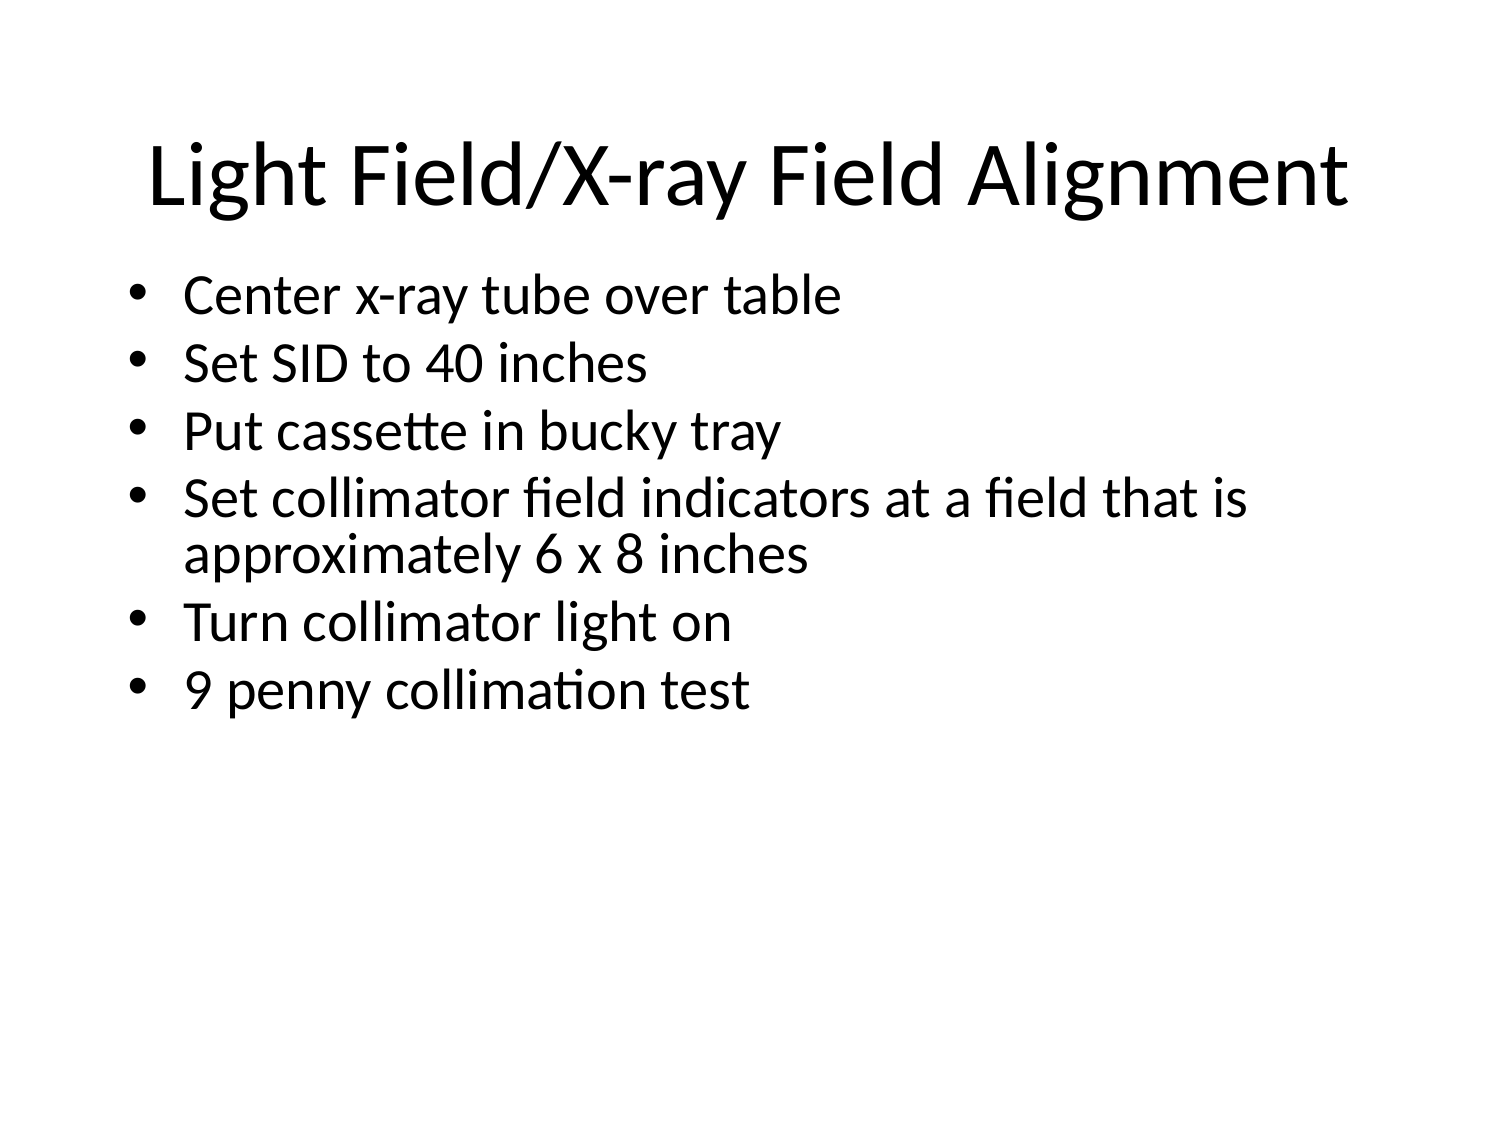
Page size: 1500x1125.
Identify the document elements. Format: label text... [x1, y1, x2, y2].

list Center x-ray tube over table Set SID to 40 inches Put cassette in bucky tray Set collimator field indicators at a field that is approximately 6 x 8 inches Turn collimator light on 9 penny collimation test [112, 262, 1388, 938]
title Light Field/X-ray Field Alignment [112, 75, 1388, 262]
